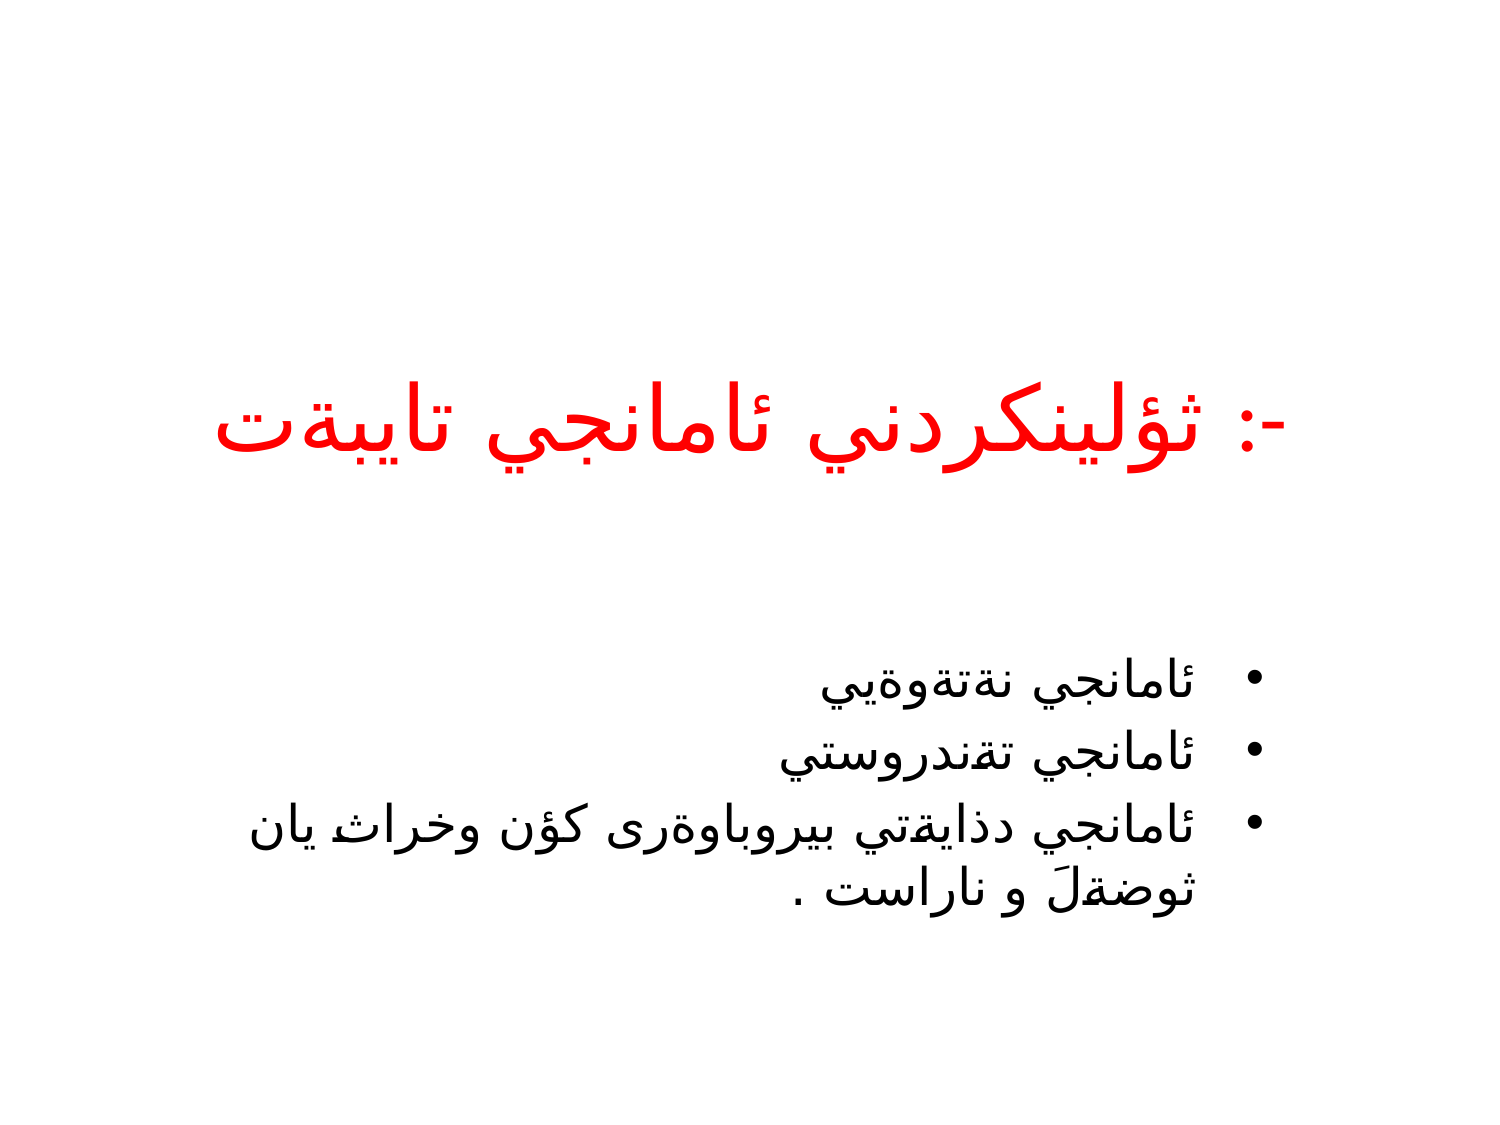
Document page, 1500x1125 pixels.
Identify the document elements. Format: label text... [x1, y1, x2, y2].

subtitle ئامانجي نةتةوةيي ئامانجي تةندروستي ئامانجي دذايةتي بيروباوةرى كؤن وخراث يان ثوضةلَ و ناراست . [225, 637, 1275, 925]
title ثؤلينكردني ئامانجي تايبةت :- [112, 349, 1388, 591]
